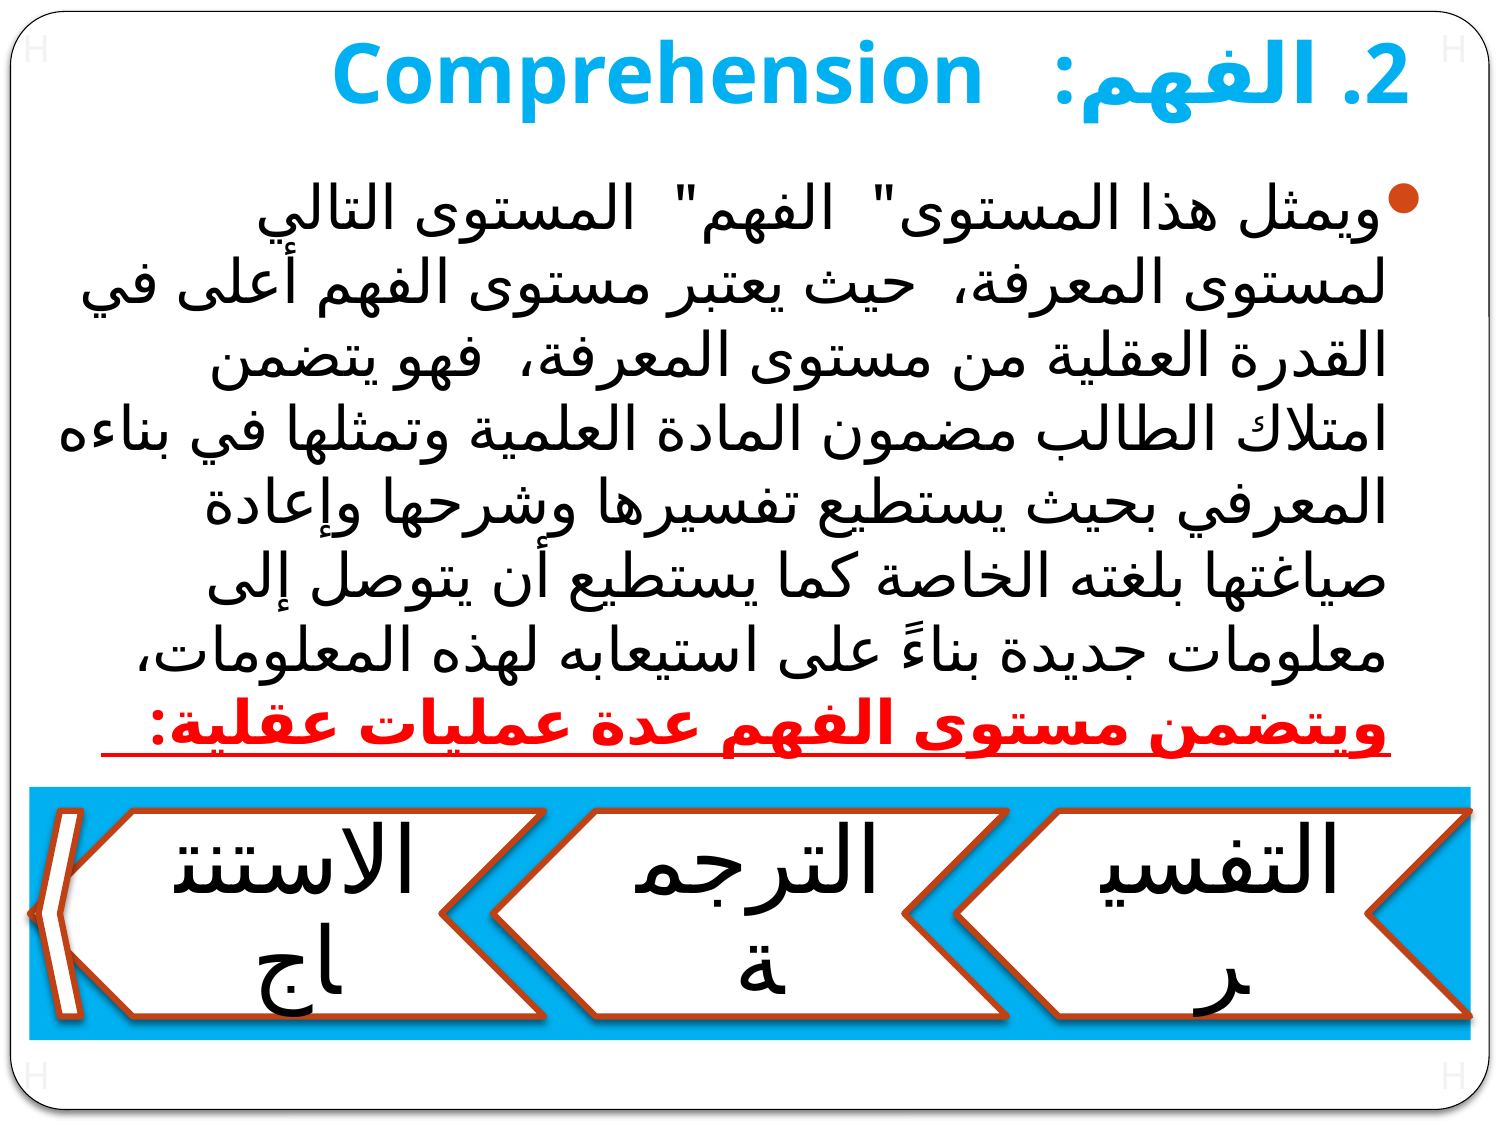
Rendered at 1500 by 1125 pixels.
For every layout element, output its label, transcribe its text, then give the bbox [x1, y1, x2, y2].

title 2. الفهم: Comprehension [150, 0, 1425, 136]
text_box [29, 786, 1471, 1041]
list ويمثل هذا المستوى" الفهم" المستوى التالي لمستوى المعرفة، حيث يعتبر مستوى الفهم أعلى في القدرة العقلية من مستوى المعرفة، فهو يتضمن امتلاك الطالب مضمون المادة العلمية وتمثلها في بناءه المعرفي بحيث يستطيع تفسيرها وشرحها وإعادة صياغتها بلغته الخاصة كما يستطيع أن يتوصل إلى معلومات جديدة بناءً على استيعابه لهذه المعلومات، ويتضمن مستوى الفهم عدة عمليات عقلية: [41, 160, 1447, 776]
